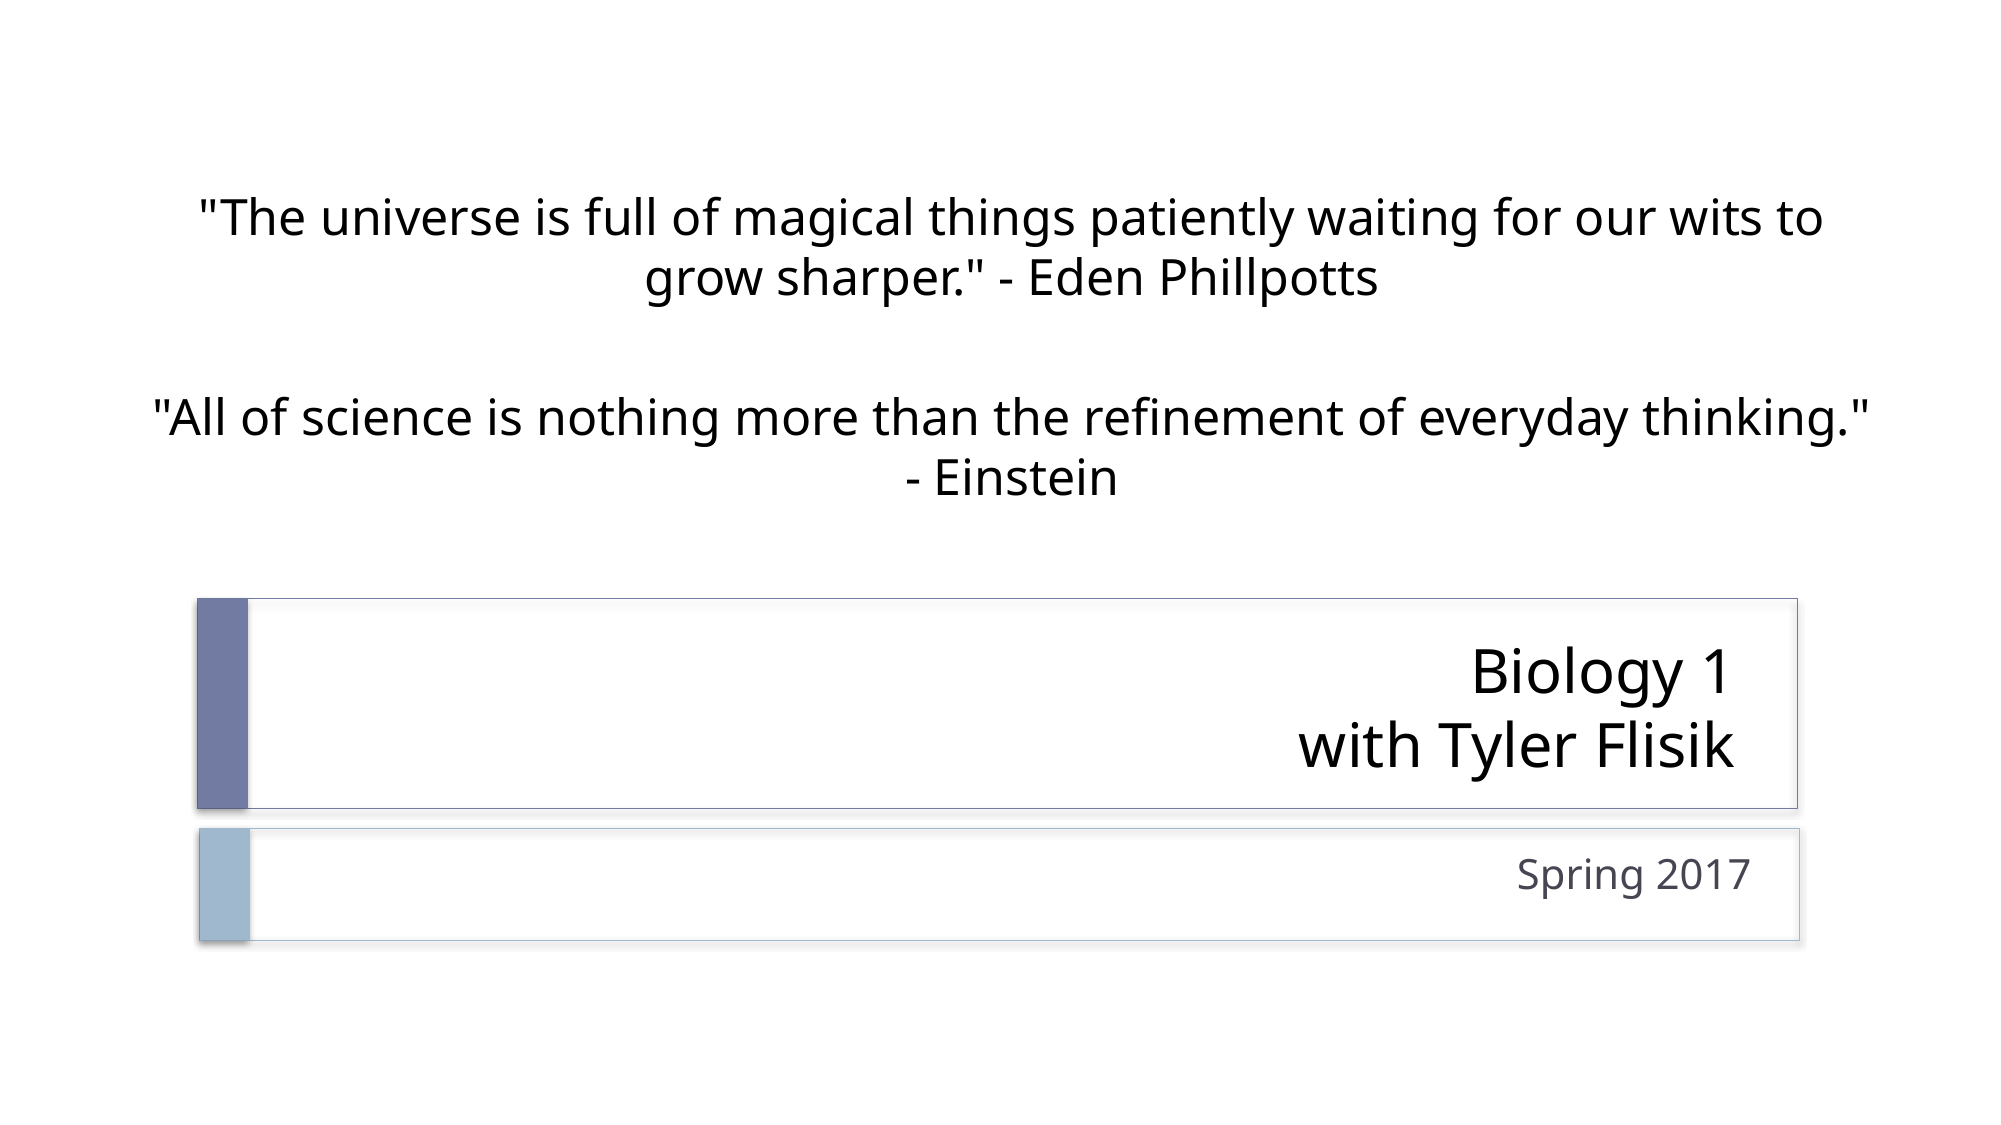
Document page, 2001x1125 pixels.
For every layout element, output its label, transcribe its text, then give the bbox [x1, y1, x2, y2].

subtitle Spring 2017 [266, 840, 1767, 929]
text_box "The universe is full of magical things patiently waiting for our wits to grow sharper." - Eden Phillpotts "All of science is nothing more than the refinement of everyday thinking." - Einstein [137, 98, 1888, 594]
title Biology 1 with Tyler Flisik [450, 624, 1750, 788]
